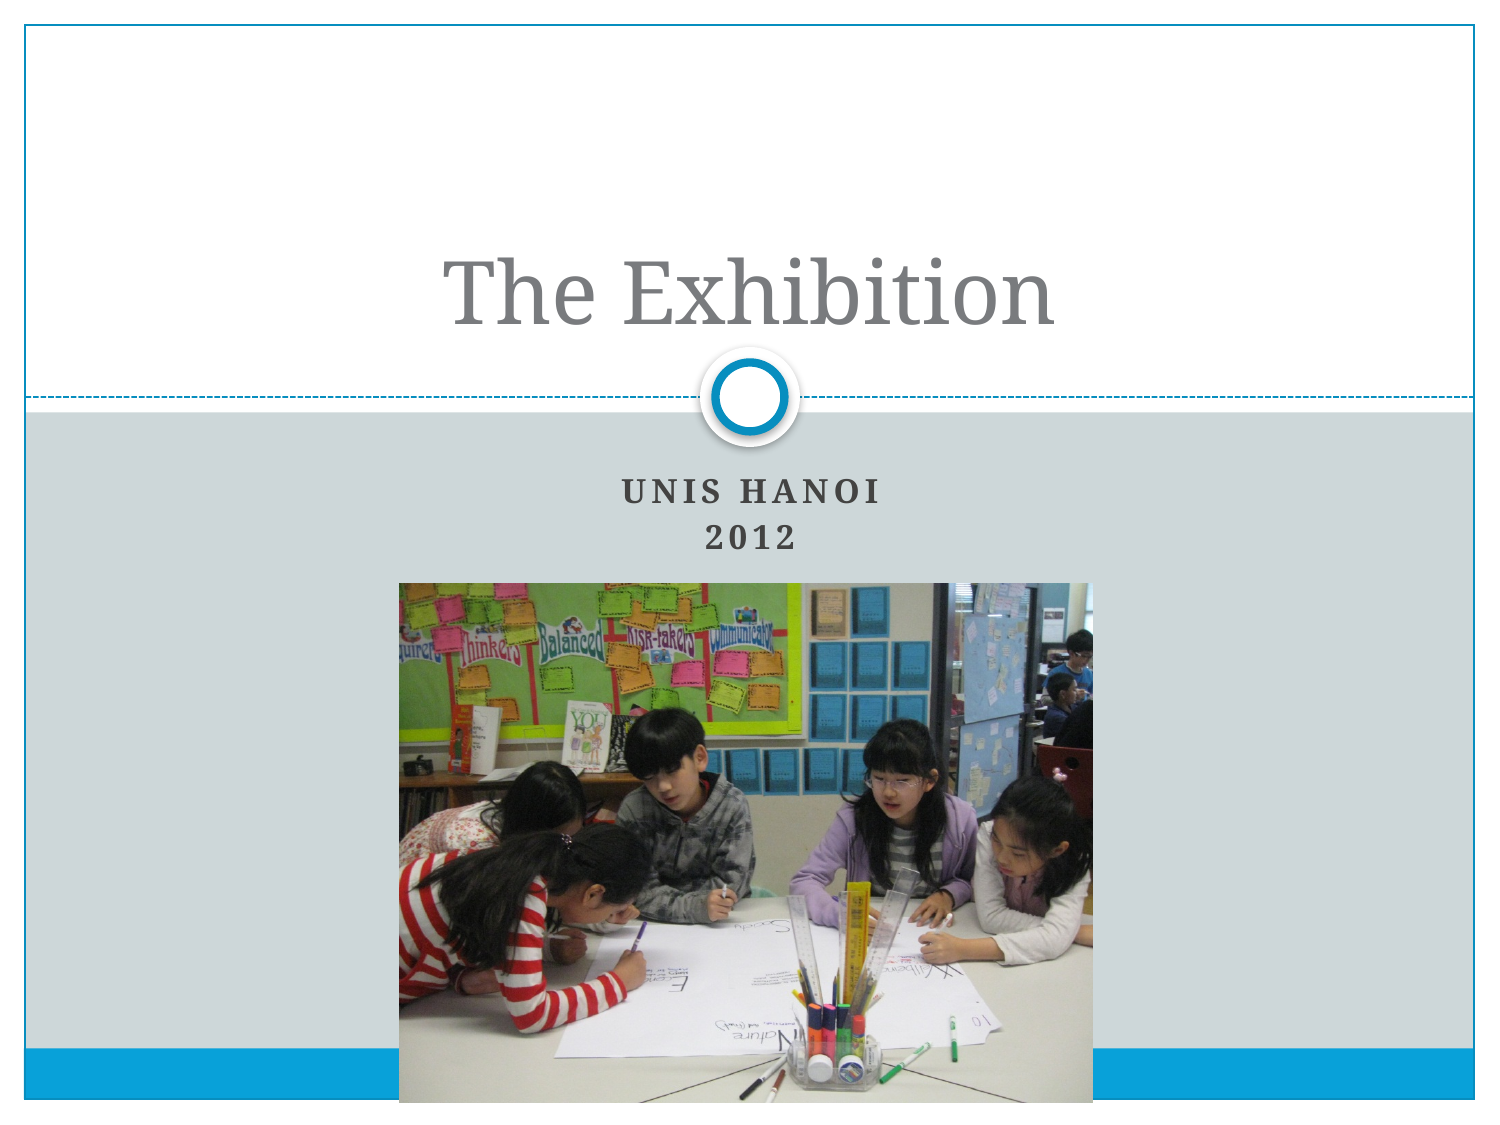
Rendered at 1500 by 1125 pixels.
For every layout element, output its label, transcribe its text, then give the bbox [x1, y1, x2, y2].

subtitle UNIS Hanoi 2012 [225, 462, 1275, 750]
picture [399, 583, 1093, 1104]
title The Exhibition [112, 62, 1388, 350]
